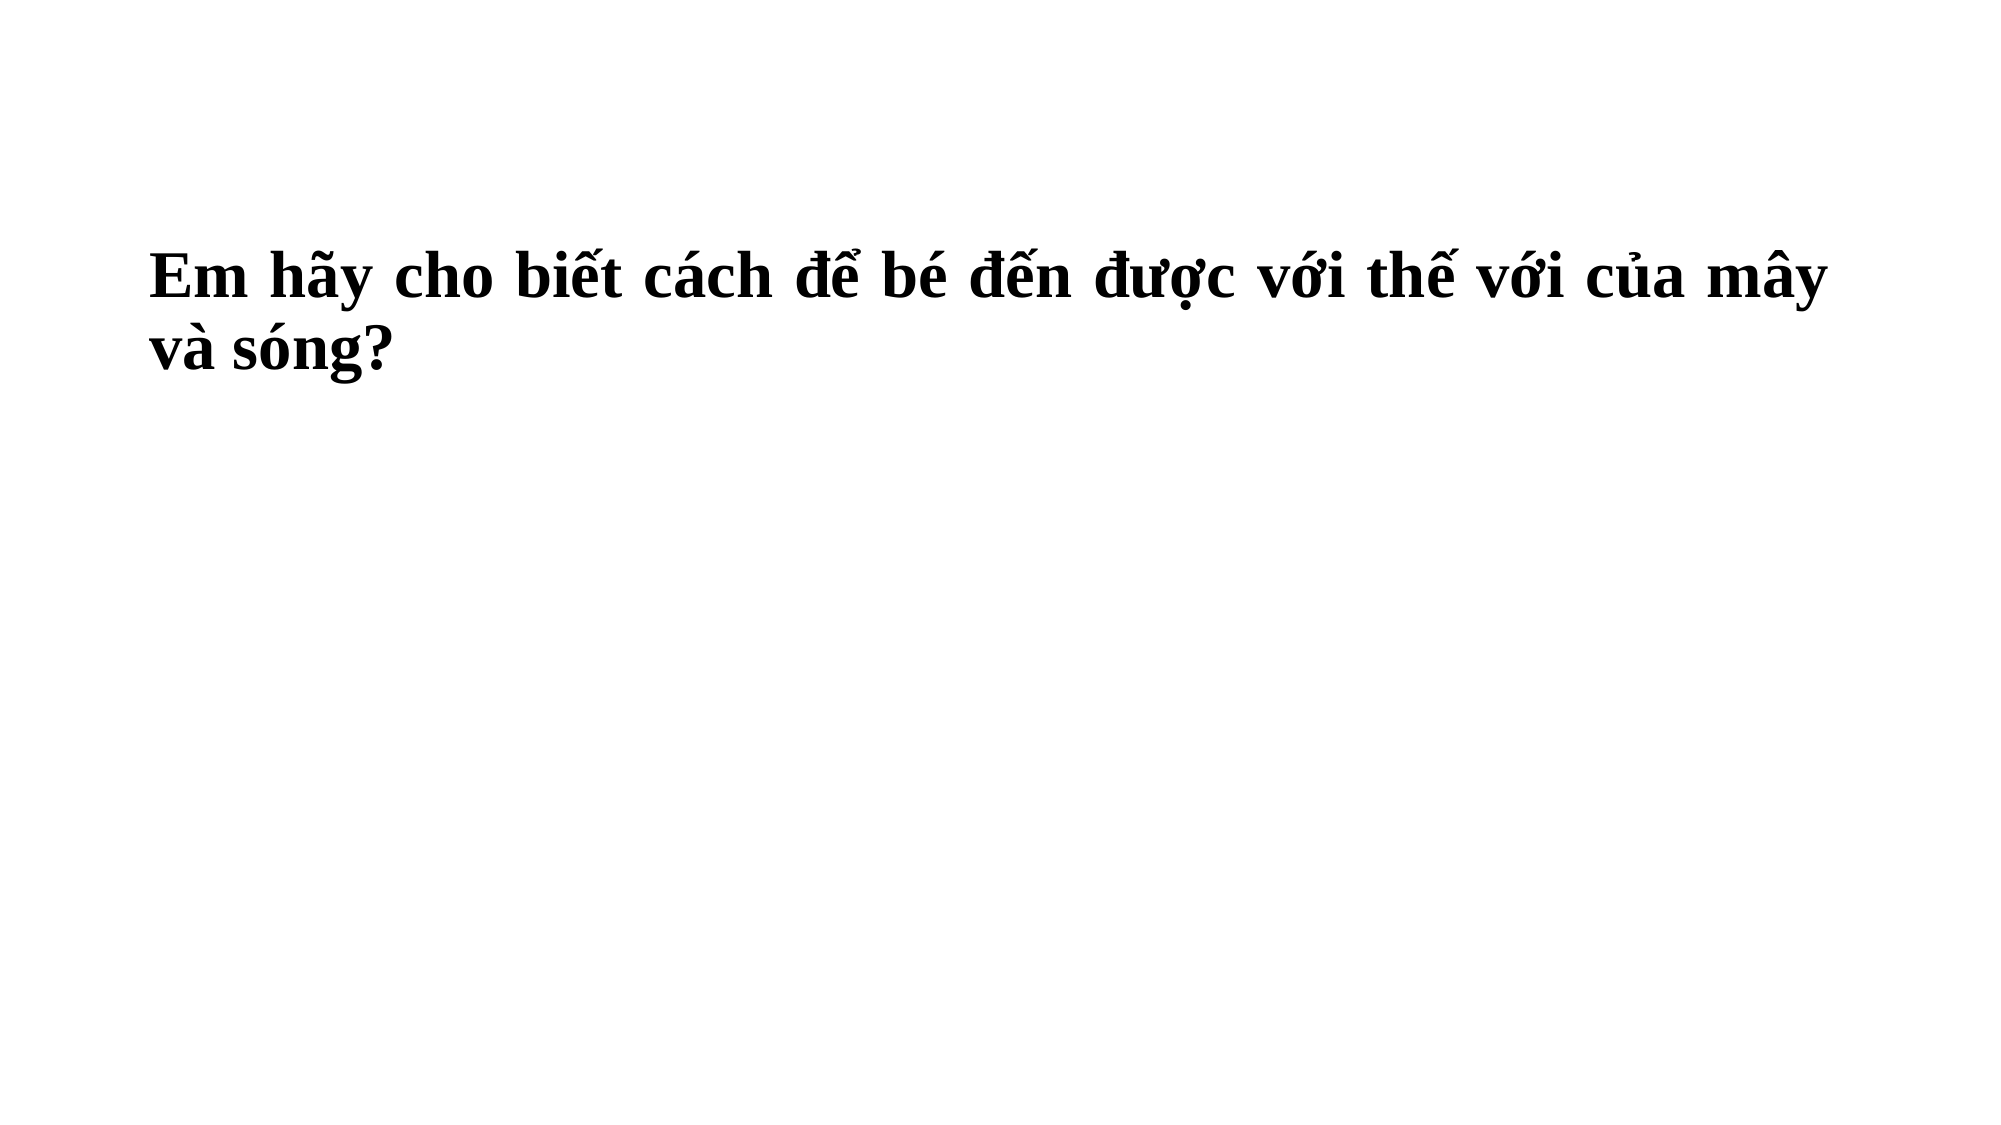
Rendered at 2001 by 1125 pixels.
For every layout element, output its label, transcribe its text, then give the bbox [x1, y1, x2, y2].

list Em hãy cho biết cách để bé đến được với thế với của mây và sóng? [134, 232, 1847, 947]
